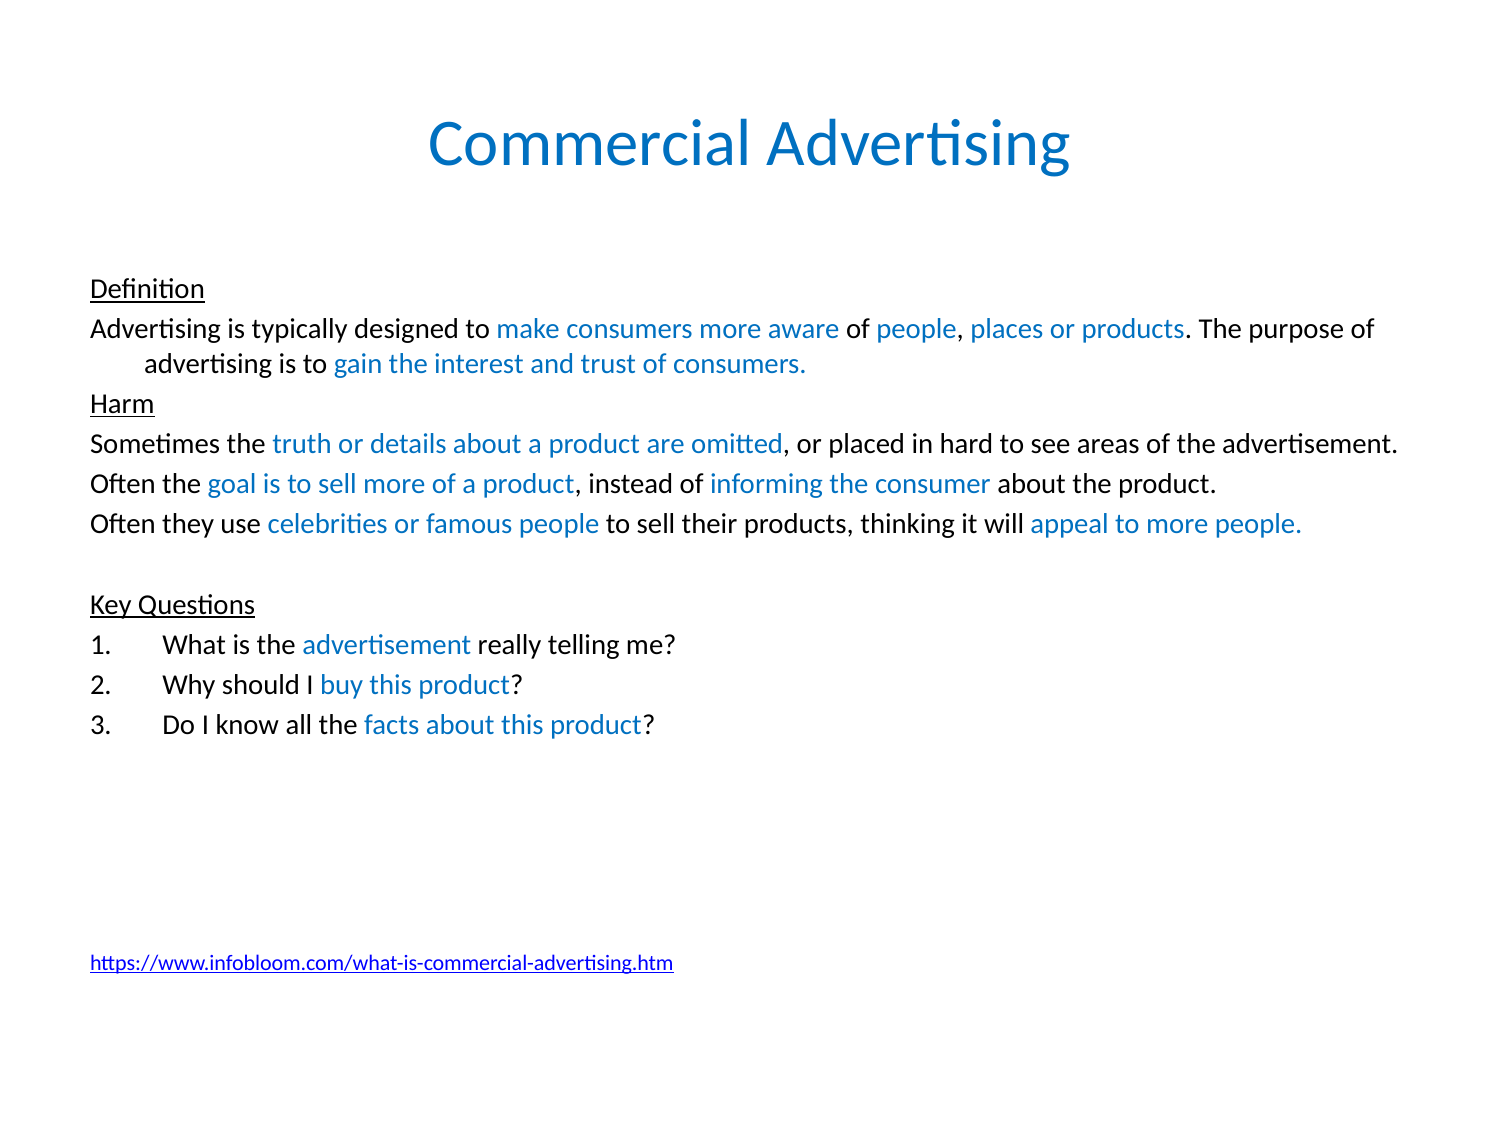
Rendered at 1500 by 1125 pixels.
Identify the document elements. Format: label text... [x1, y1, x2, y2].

title Commercial Advertising [75, 45, 1425, 233]
list Definition Advertising is typically designed to make consumers more aware of people, places or products. The purpose of advertising is to gain the interest and trust of consumers. Harm Sometimes the truth or details about a product are omitted, or placed in hard to see areas of the advertisement. Often the goal is to sell more of a product, instead of informing the consumer about the product. Often they use celebrities or famous people to sell their products, thinking it will appeal to more people. Key Questions What is the advertisement really telling me? Why should I buy this product? Do I know all the facts about this product? https://www.infobloom.com/what-is-commercial-advertising.htm [75, 262, 1425, 1005]
